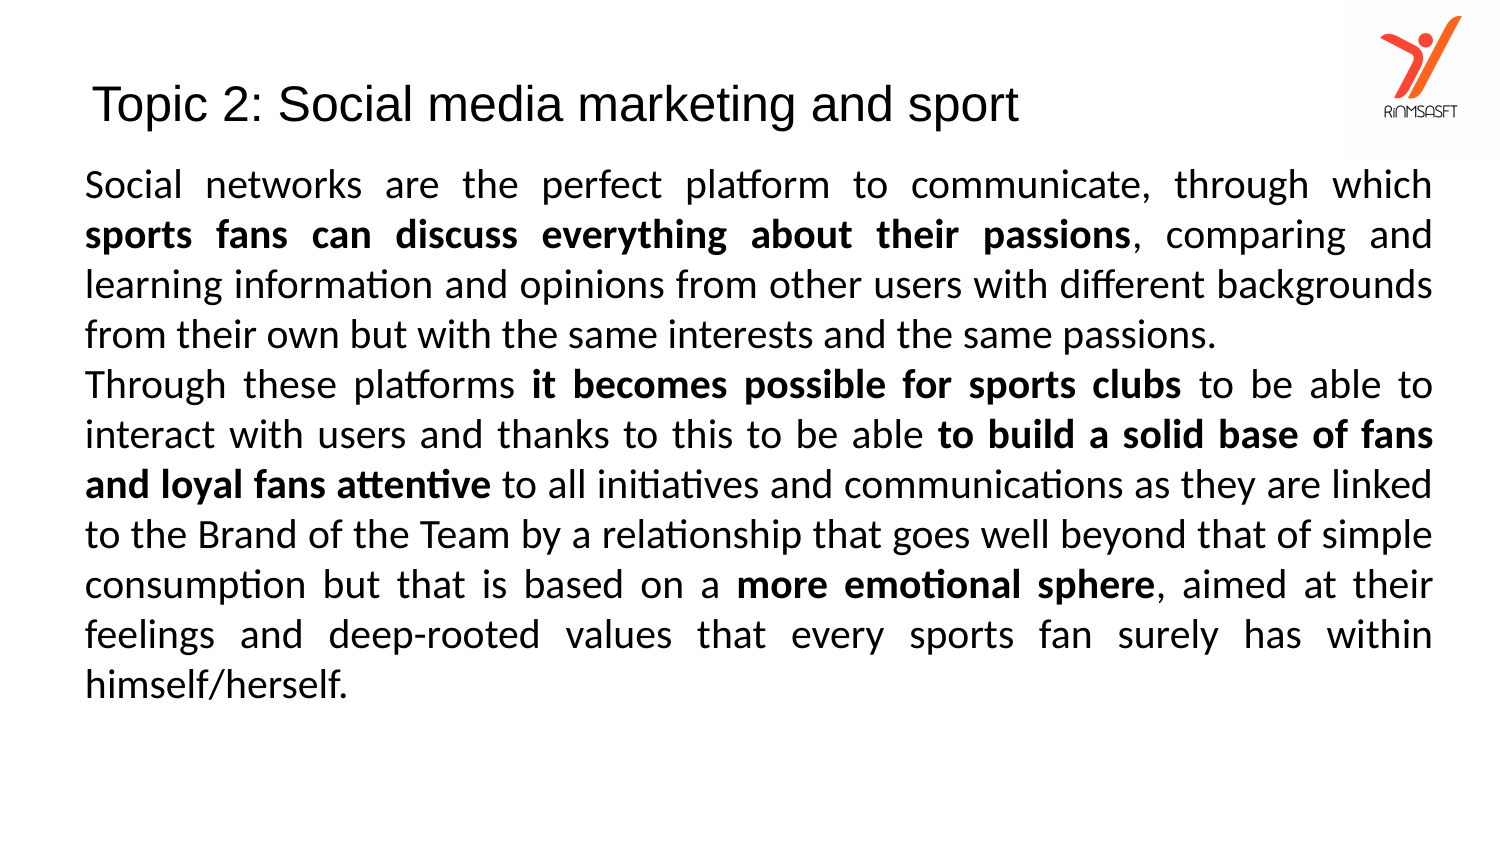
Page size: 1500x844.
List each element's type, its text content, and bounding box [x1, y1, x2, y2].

title Topic 2: Social media marketing and sport [76, 63, 1337, 158]
list Social networks are the perfect platform to communicate, through which sports fans can discuss everything about their passions, comparing and learning information and opinions from other users with different backgrounds from their own but with the same interests and the same passions. Through these platforms it becomes possible for sports clubs to be able to interact with users and thanks to this to be able to build a solid base of fans and loyal fans attentive to all initiatives and communications as they are linked to the Brand of the Team by a relationship that goes well beyond that of simple consumption but that is based on a more emotional sphere, aimed at their feelings and deep-rooted values that every sports fan surely has within himself/herself. [51, 141, 1449, 703]
picture [1342, 0, 1500, 158]
